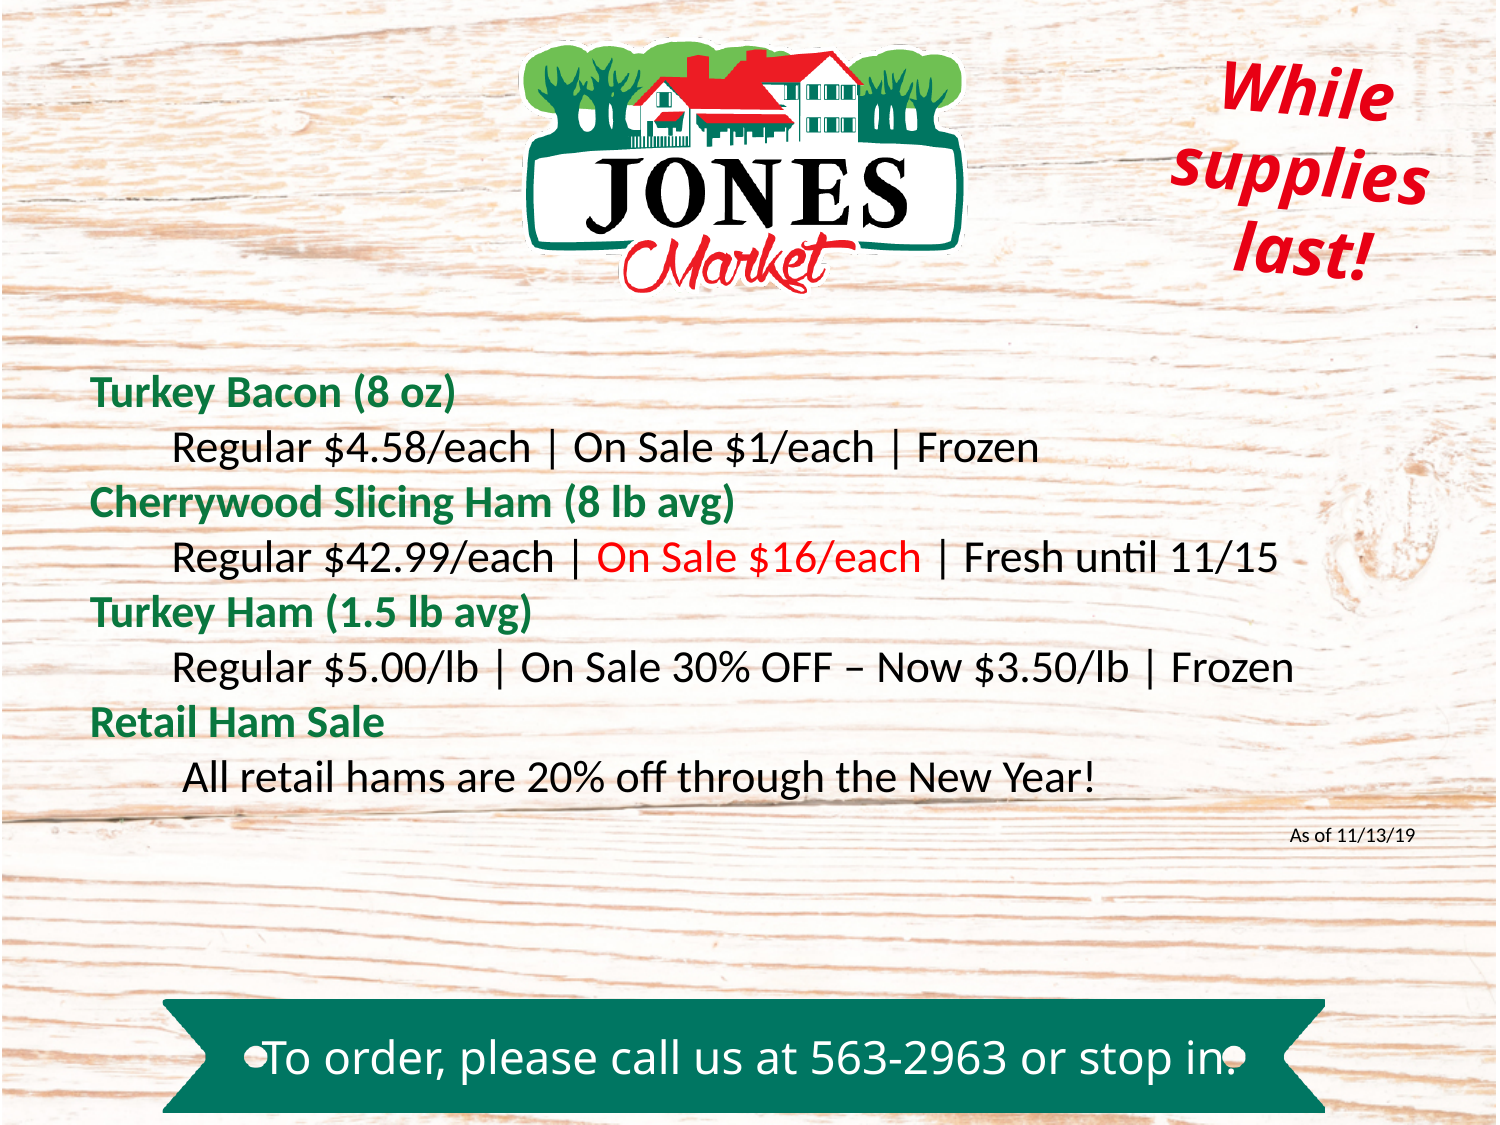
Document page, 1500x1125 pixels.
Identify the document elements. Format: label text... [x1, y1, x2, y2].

text_box While supplies last! [1137, 29, 1483, 310]
text_box To order, please call us at 563-2963 or stop in. [24, 1012, 1475, 1100]
text_box Turkey Bacon (8 oz) Regular $4.58/each | On Sale $1/each | Frozen Cherrywood Slicing Ham (8 lb avg) Regular $42.99/each | On Sale $16/each | Fresh until 11/15 Turkey Ham (1.5 lb avg) Regular $5.00/lb | On Sale 30% OFF – Now $3.50/lb | Frozen Retail Ham Sale All retail hams are 20% off through the New Year! As of 11/13/19 [75, 353, 1475, 859]
picture [2, 0, 1496, 1125]
